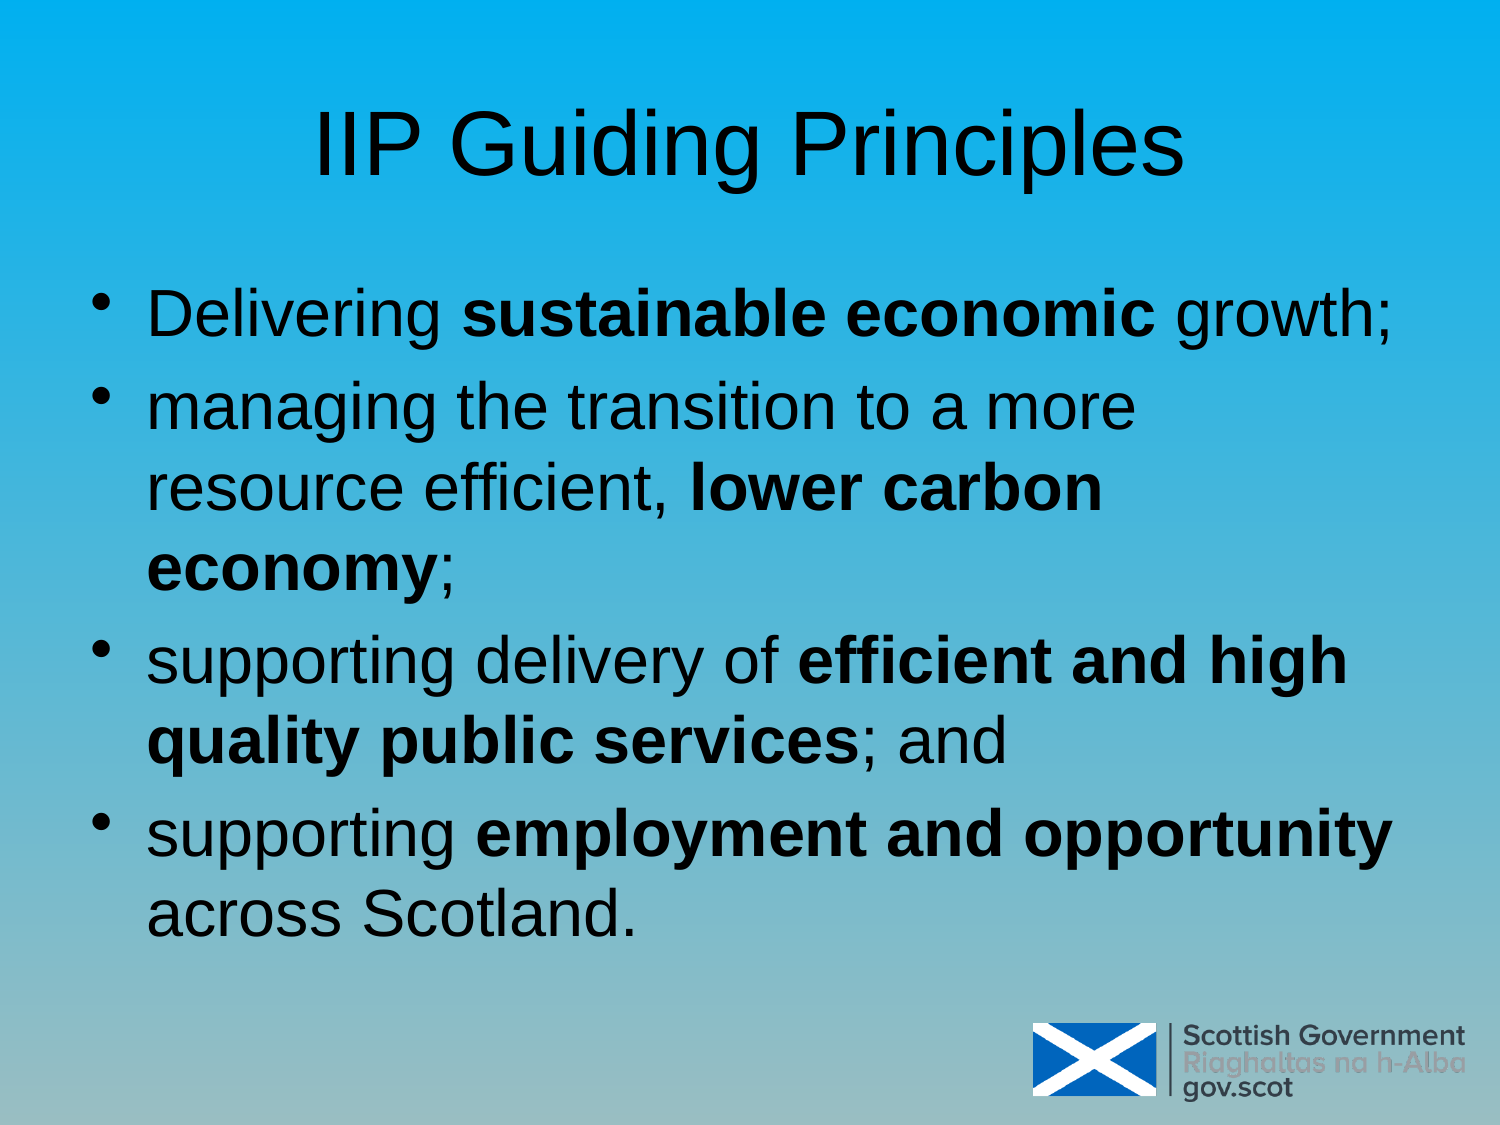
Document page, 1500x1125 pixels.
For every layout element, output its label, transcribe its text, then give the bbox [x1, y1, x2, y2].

picture [1033, 1023, 1465, 1102]
title IIP Guiding Principles [75, 45, 1425, 233]
list Delivering sustainable economic growth; managing the transition to a more resource efficient, lower carbon economy; supporting delivery of efficient and high quality public services; and supporting employment and opportunity across Scotland. [75, 262, 1425, 1005]
